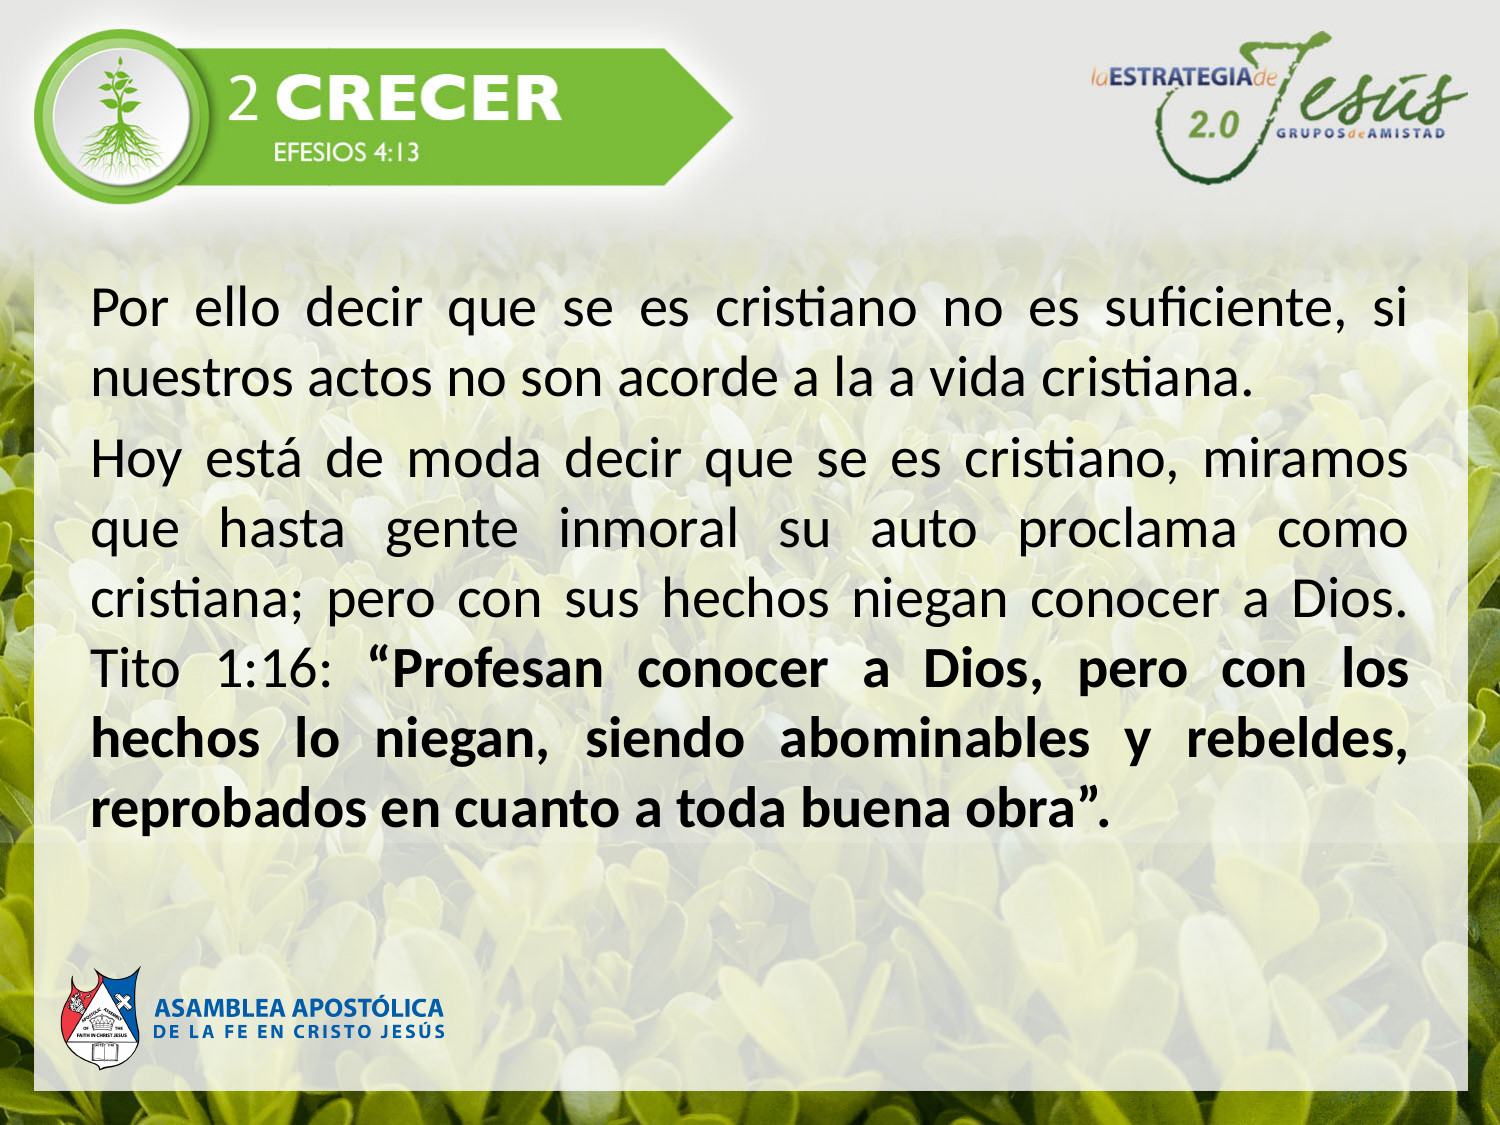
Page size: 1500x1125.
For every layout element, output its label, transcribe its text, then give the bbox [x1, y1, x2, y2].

list Por ello decir que se es cristiano no es suficiente, si nuestros actos no son acorde a la a vida cristiana. Hoy está de moda decir que se es cristiano, miramos que hasta gente inmoral su auto proclama como cristiana; pero con sus hechos niegan conocer a Dios. Tito 1:16: “Profesan conocer a Dios, pero con los hechos lo niegan, siendo abominables y rebeldes, reprobados en cuanto a toda buena obra”. [75, 260, 1425, 1004]
picture [0, 0, 1500, 1125]
